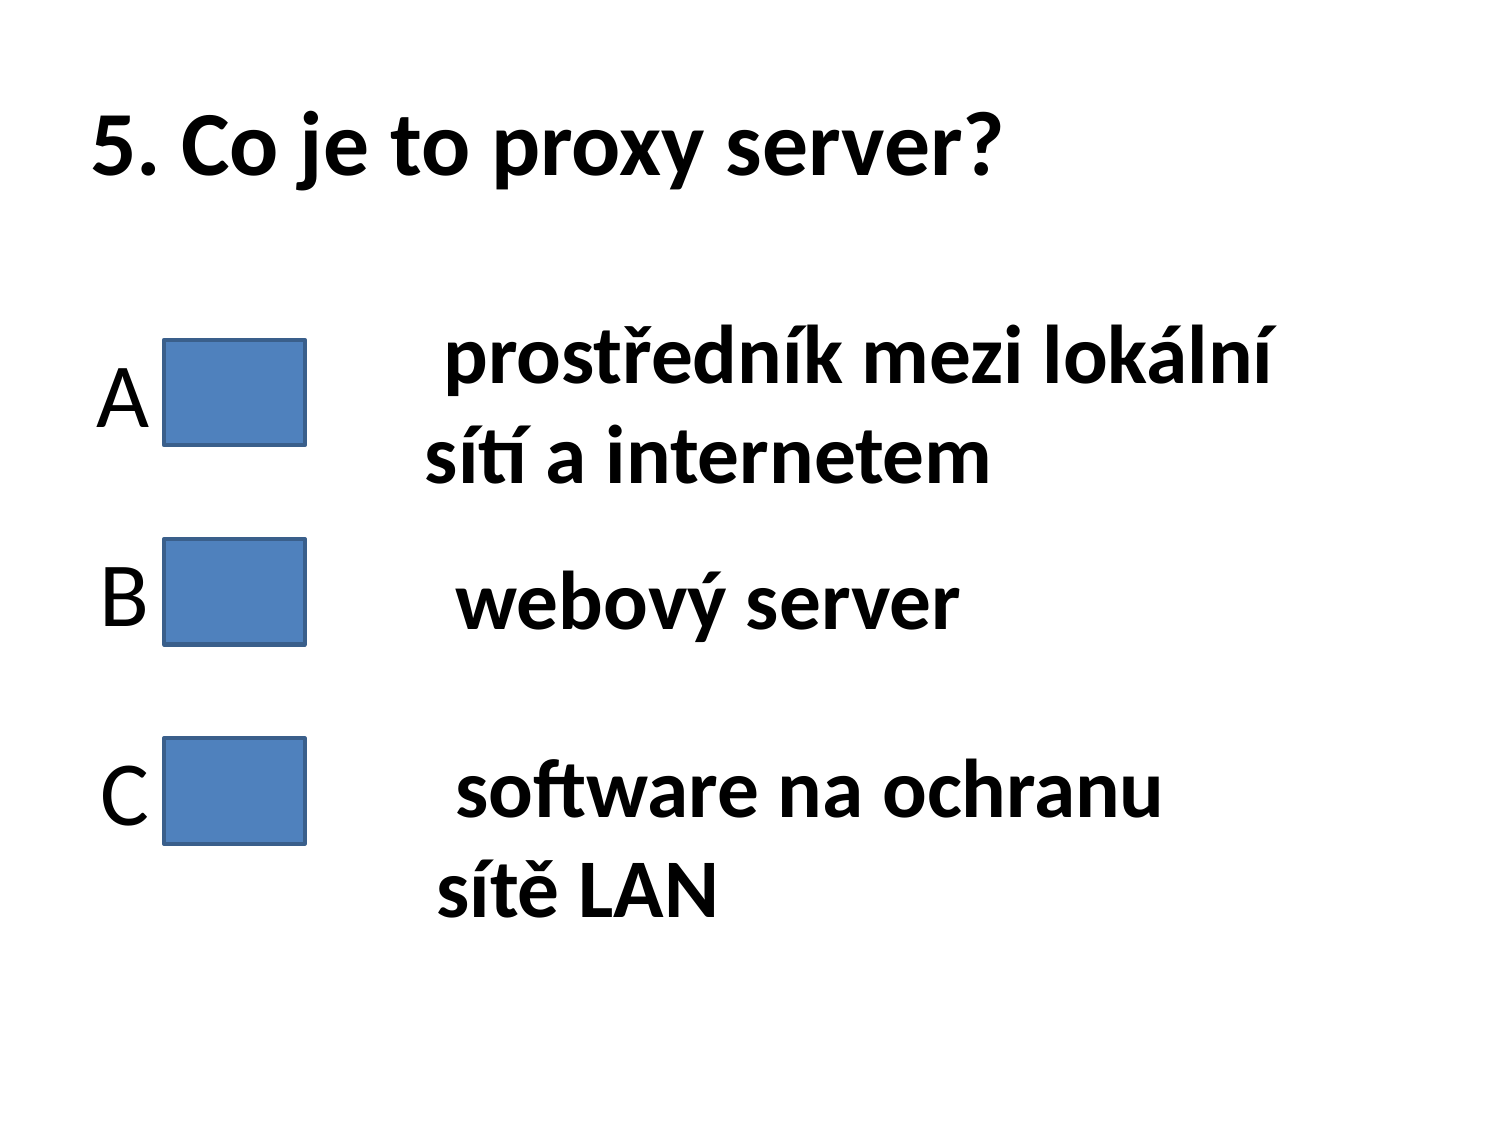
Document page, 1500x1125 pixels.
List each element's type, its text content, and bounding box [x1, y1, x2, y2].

text_box [162, 537, 307, 647]
text_box B [0, 527, 164, 652]
text_box A [0, 328, 164, 453]
text_box prostředník mezi lokální sítí a internetem [410, 292, 1360, 508]
text_box [162, 736, 307, 846]
text_box software na ochranu sítě LAN [421, 726, 1207, 942]
text_box [164, 338, 307, 447]
text_box webový server [421, 539, 1125, 654]
title 5. Co je to proxy server? [75, 45, 1425, 233]
text_box C [0, 726, 164, 852]
